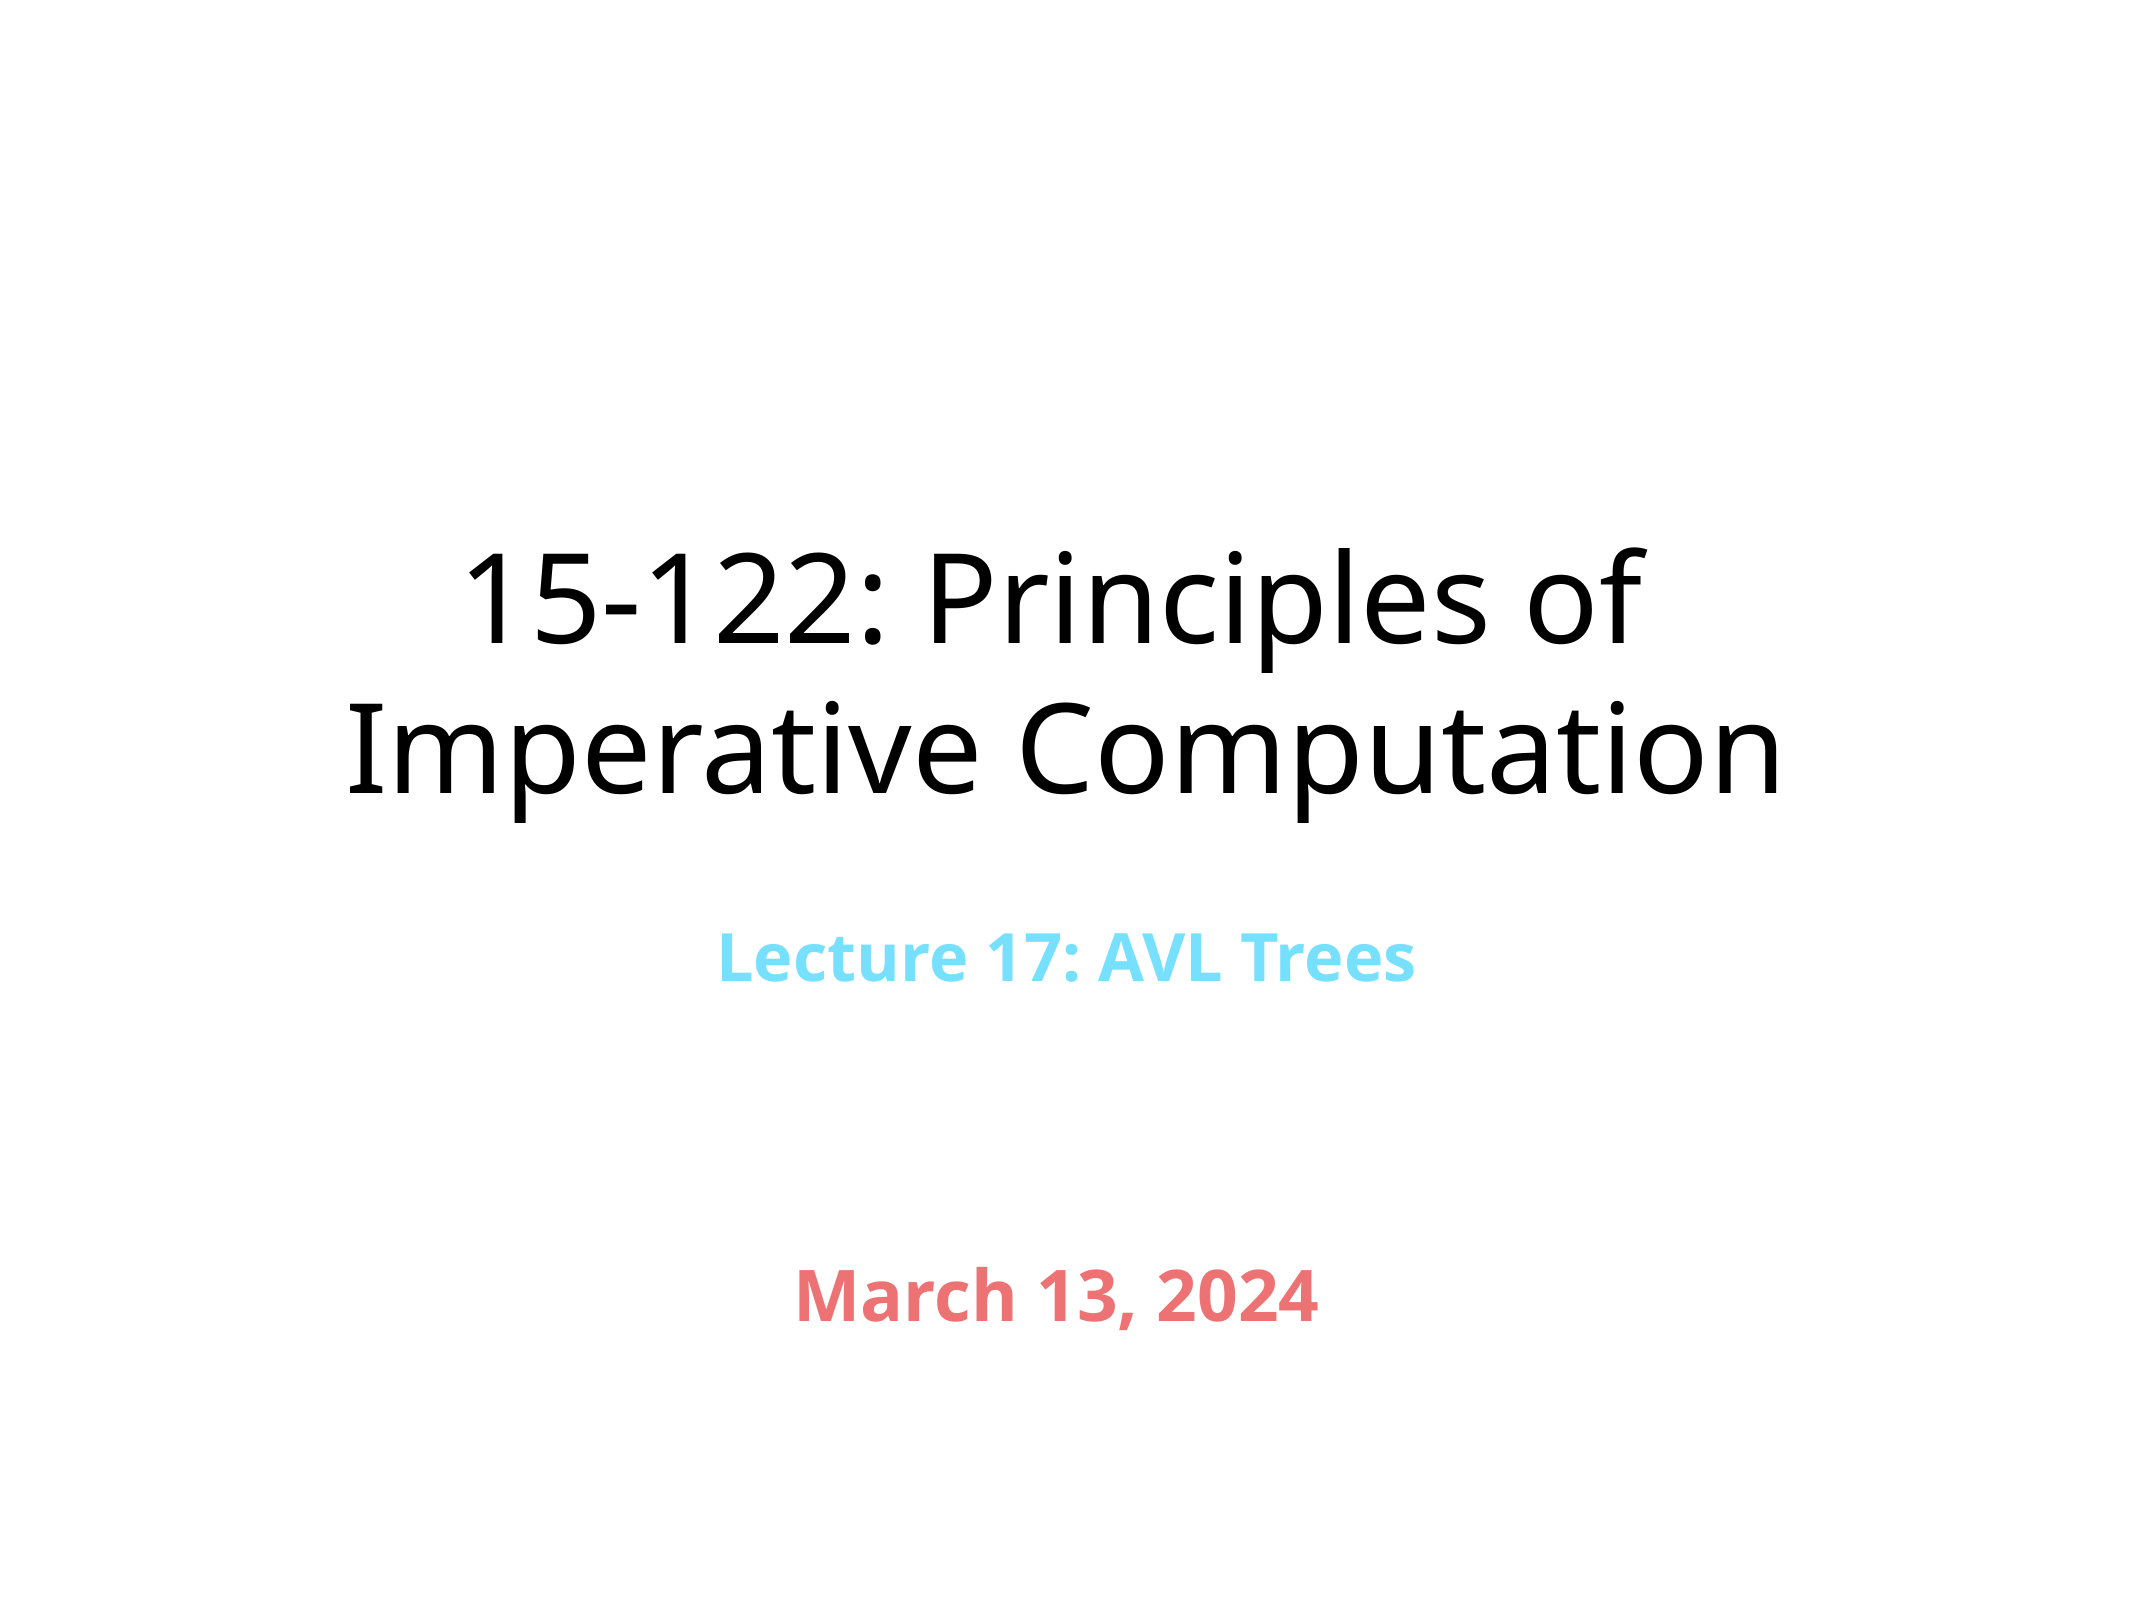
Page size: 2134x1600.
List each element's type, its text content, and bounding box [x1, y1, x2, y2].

title 15-122: Principles of Imperative Computation [159, 496, 1974, 841]
subtitle Lecture 17: AVL Trees March 13, 2024 [0, 906, 2134, 1495]
